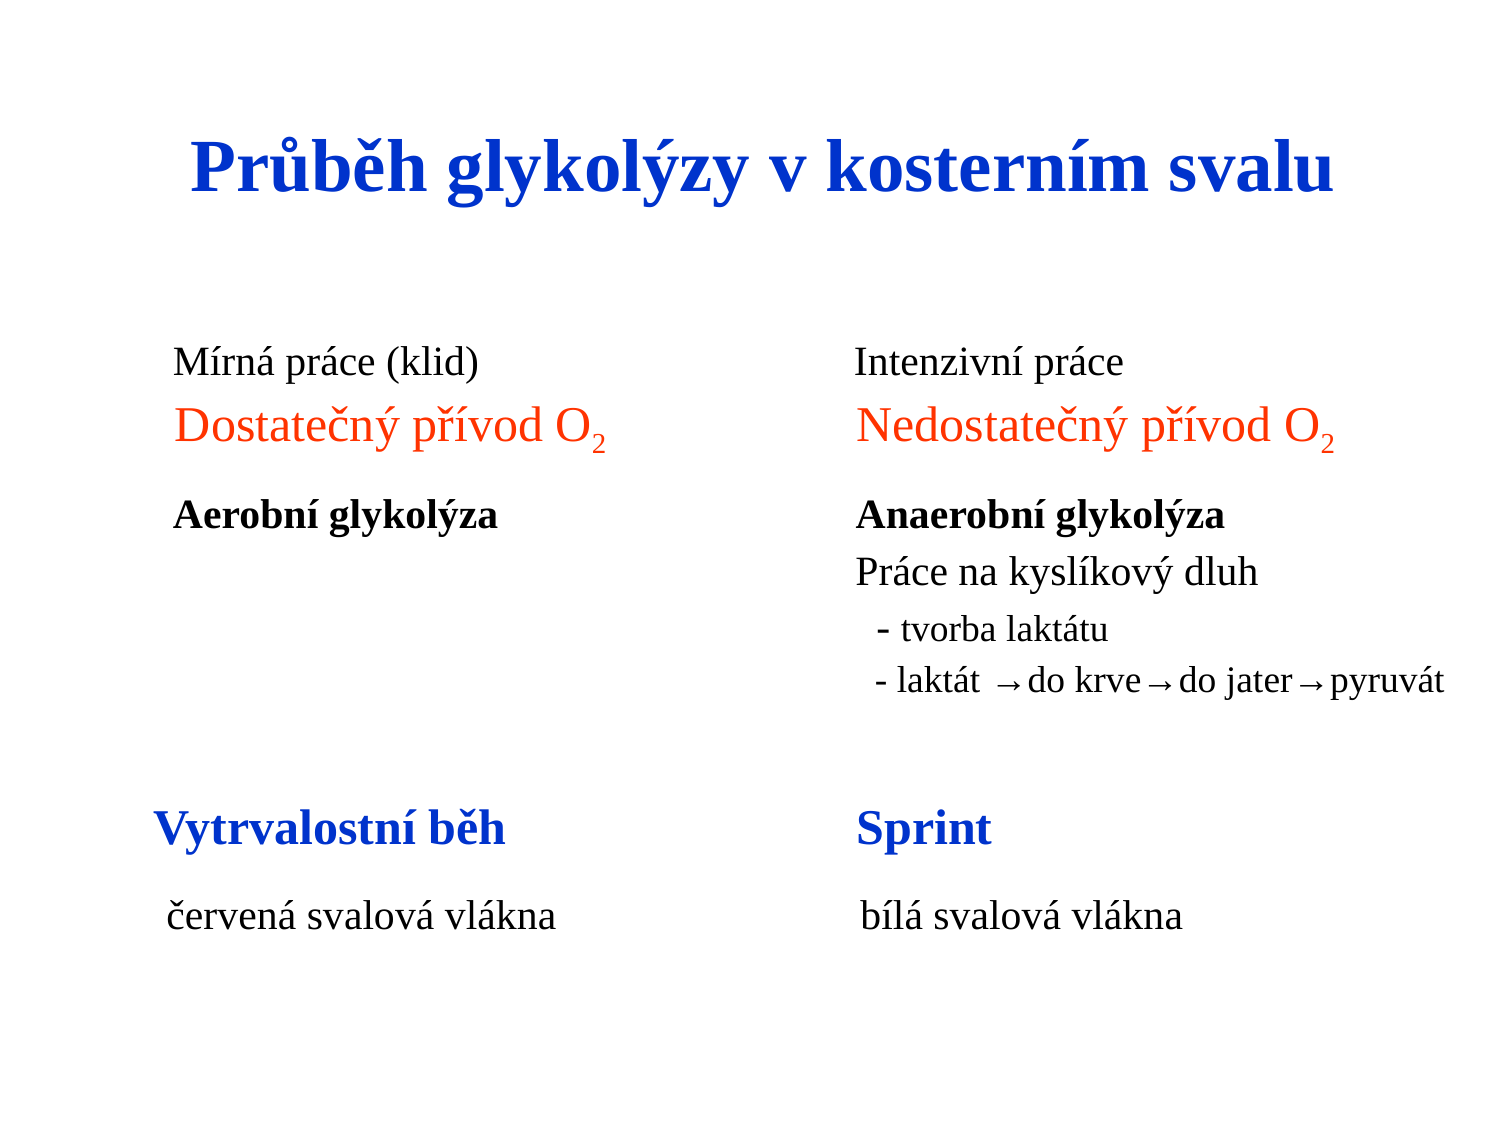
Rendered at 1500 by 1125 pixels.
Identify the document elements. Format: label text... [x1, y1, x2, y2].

title Průběh glykolýzy v kosterním svalu [88, 67, 1439, 256]
text_box Vytrvalostní běh Sprint červená svalová vlákna bílá svalová vlákna [76, 786, 1347, 947]
text_box Aerobní glykolýza Anaerobní glykolýza Práce na kyslíkový dluh - tvorba laktátu - laktát →do krve→do jater→pyruvát [147, 479, 1500, 708]
text_box Mírná práce (klid) Intenzivní práce Dostatečný přívod O2 Nedostatečný přívod O2 [147, 326, 1424, 467]
